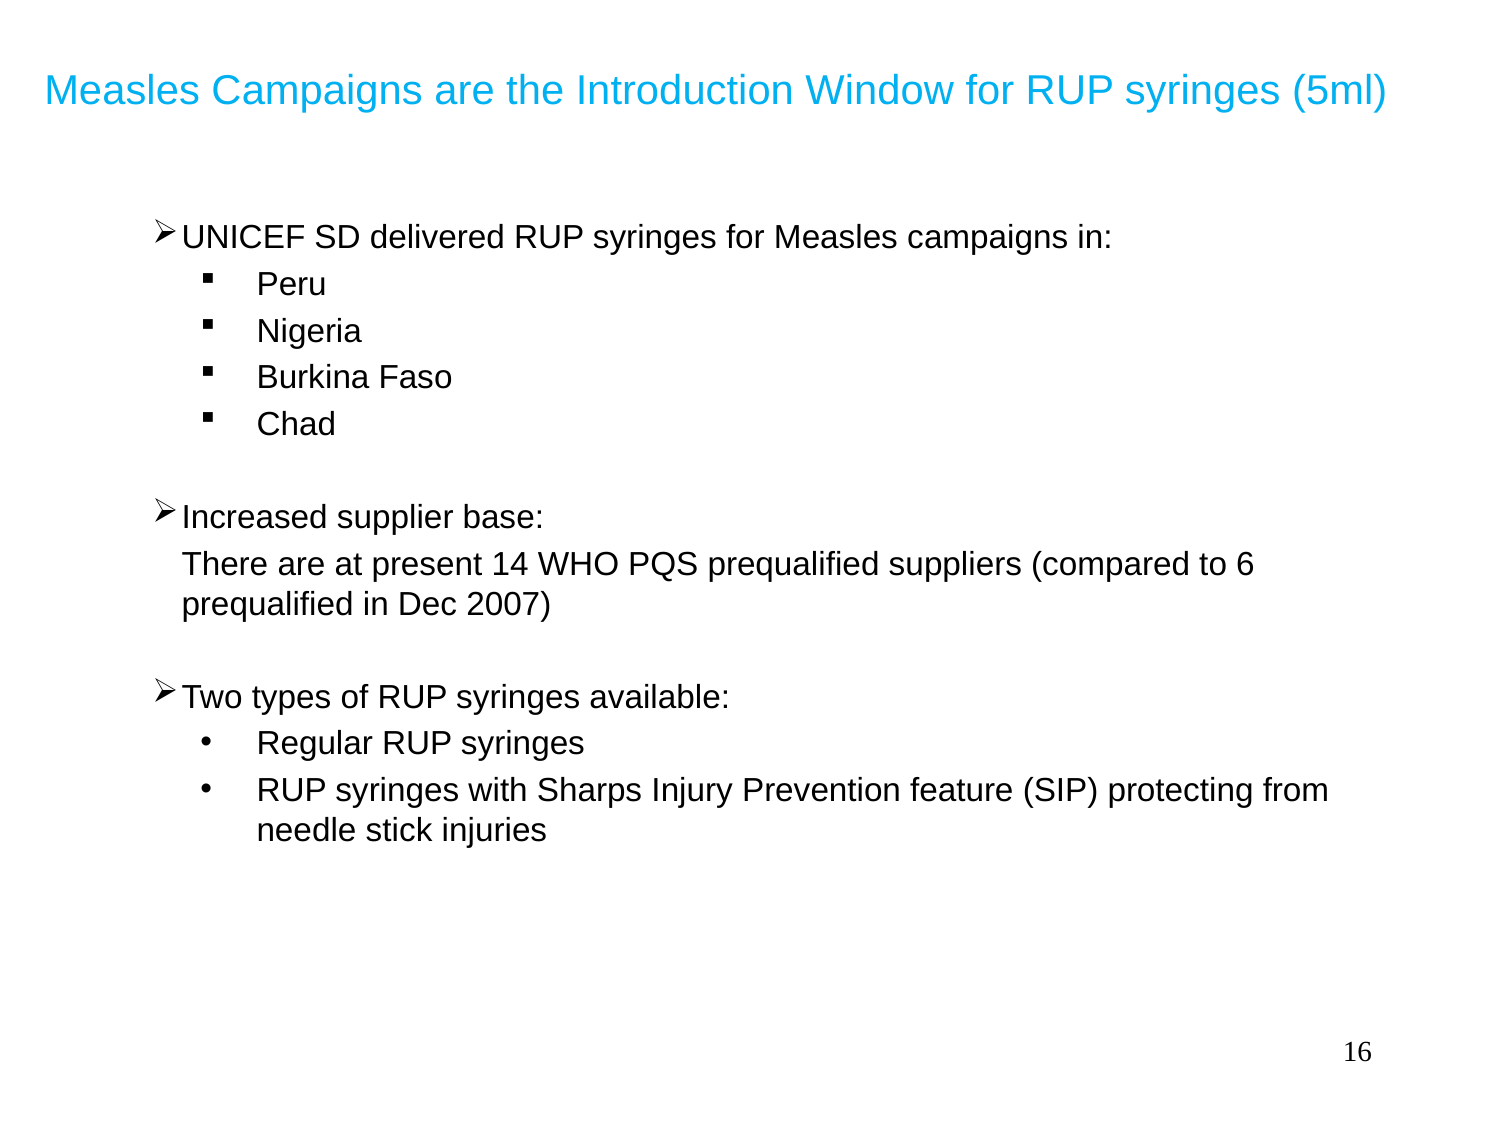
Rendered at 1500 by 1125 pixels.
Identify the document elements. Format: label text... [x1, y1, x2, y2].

list UNICEF SD delivered RUP syringes for Measles campaigns in: Peru Nigeria Burkina Faso Chad Increased supplier base: There are at present 14 WHO PQS prequalified suppliers (compared to 6 prequalified in Dec 2007) Two types of RUP syringes available: Regular RUP syringes RUP syringes with Sharps Injury Prevention feature (SIP) protecting from needle stick injuries [137, 207, 1388, 963]
slide_number 16 [1074, 1024, 1388, 1101]
title Measles Campaigns are the Introduction Window for RUP syringes (5ml) [29, 0, 1411, 177]
